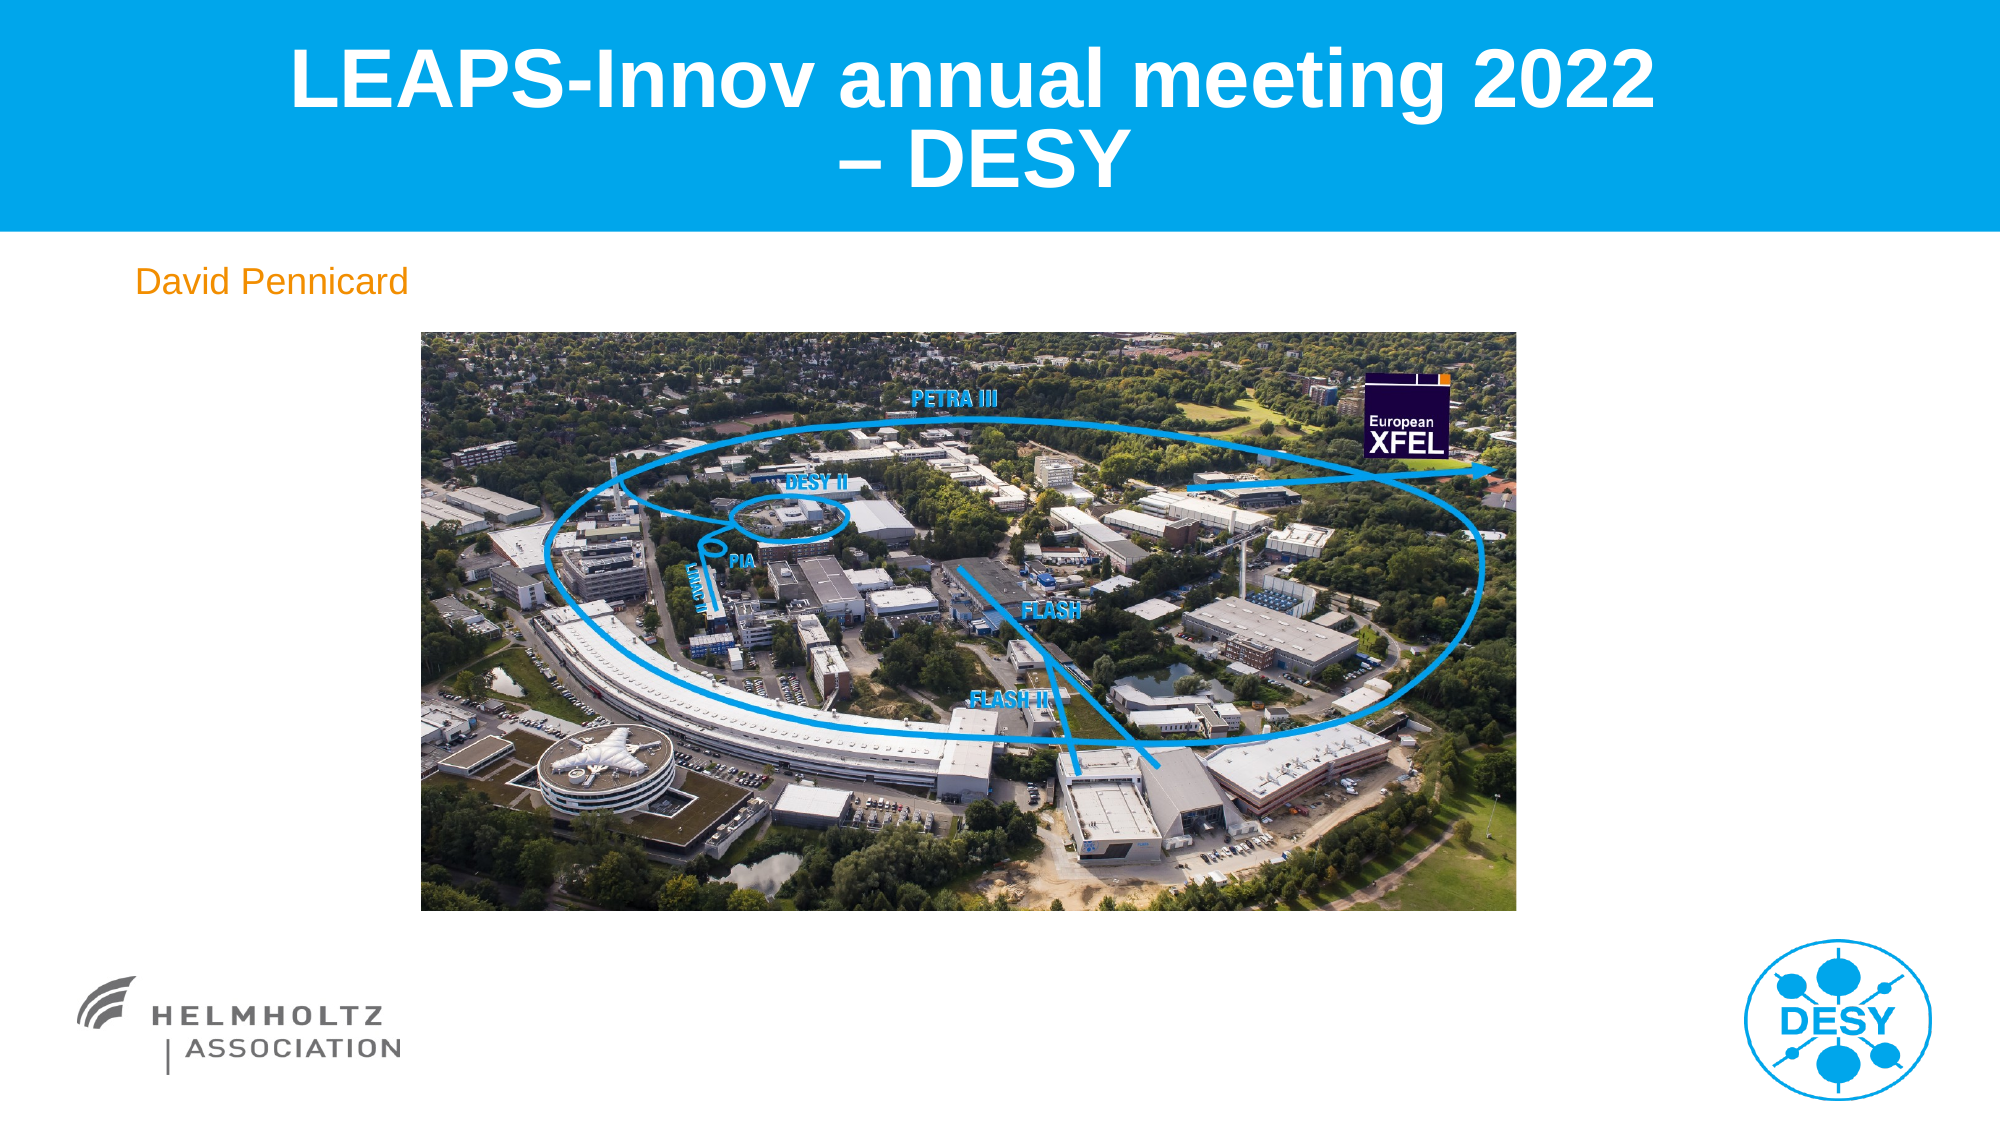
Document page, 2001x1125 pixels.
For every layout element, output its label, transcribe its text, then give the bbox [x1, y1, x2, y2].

picture [1744, 1032, 1820, 1101]
picture [1744, 939, 1825, 1008]
text_box David Pennicard [120, 249, 1934, 330]
picture [1748, 943, 1928, 1098]
picture [1852, 939, 1932, 1004]
title LEAPS-Innov annual meeting 2022 – DESY [267, 0, 1703, 249]
picture [1857, 1036, 1932, 1101]
picture [420, 332, 1517, 912]
picture [77, 976, 400, 1075]
